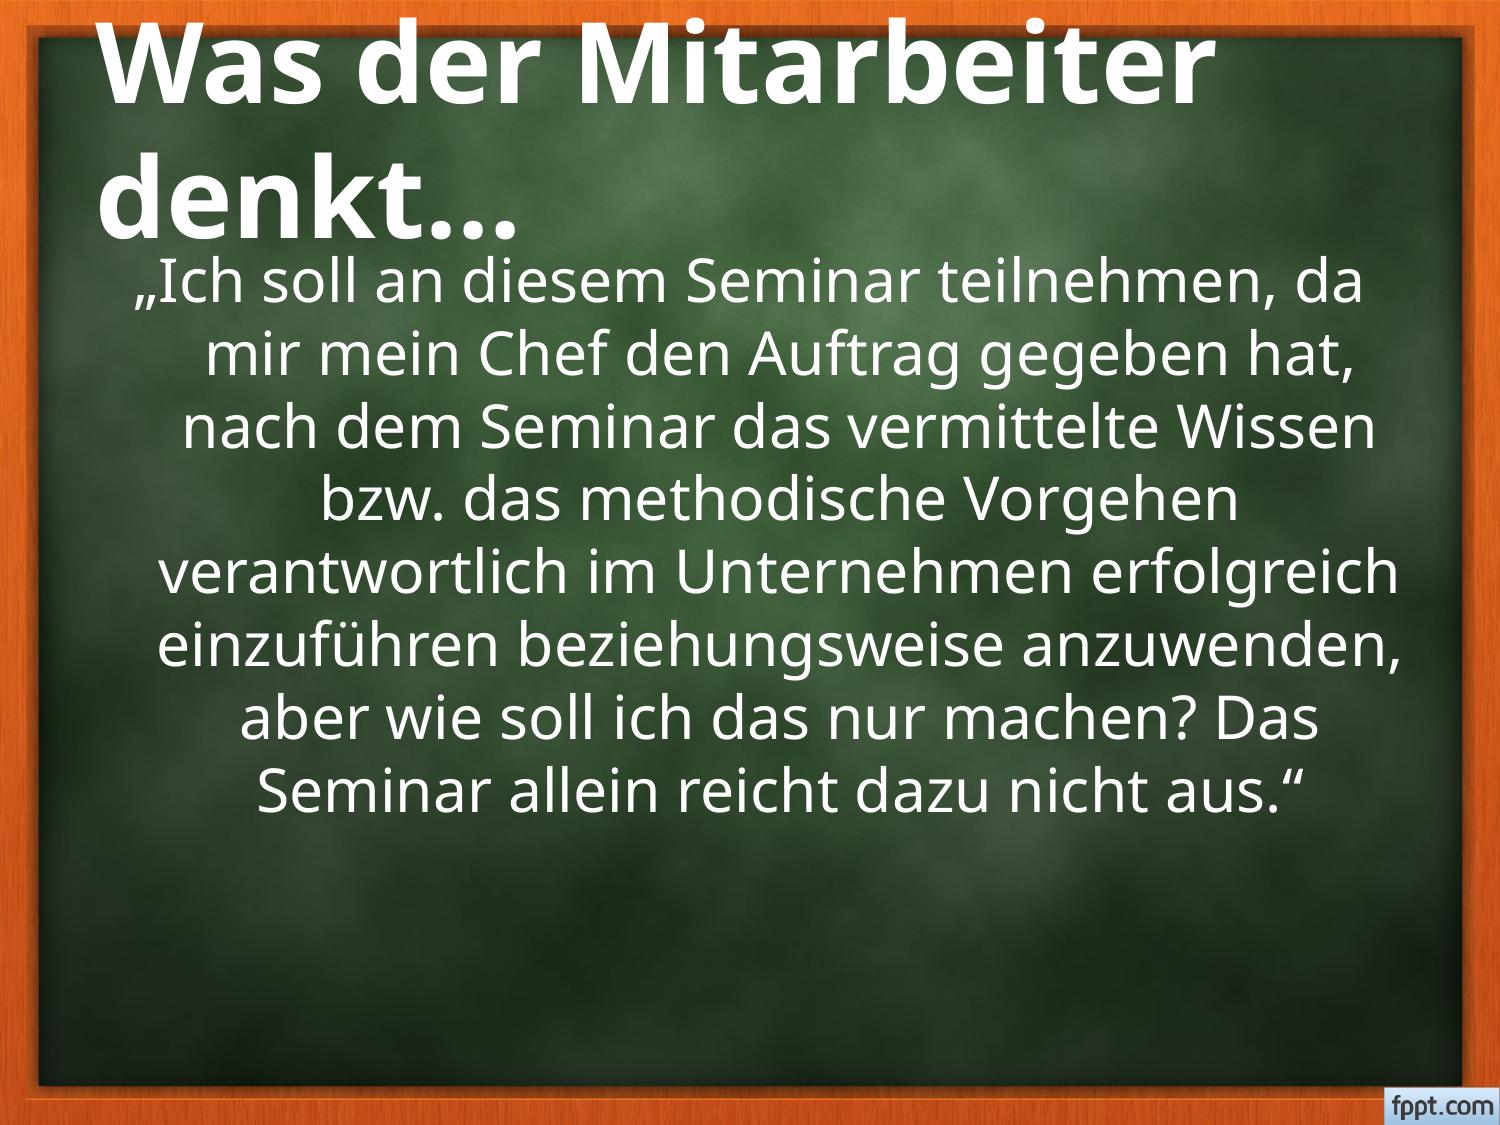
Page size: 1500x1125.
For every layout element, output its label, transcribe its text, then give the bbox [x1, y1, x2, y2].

title Was der Mitarbeiter denkt… [75, 67, 1425, 185]
list „Ich soll an diesem Seminar teilnehmen, da mir mein Chef den Auftrag gegeben hat, nach dem Seminar das vermittelte Wissen bzw. das methodische Vorgehen verantwortlich im Unternehmen erfolgreich einzuführen beziehungsweise anzuwenden, aber wie soll ich das nur machen? Das Seminar allein reicht dazu nicht aus.“ [75, 231, 1425, 1005]
picture [0, 0, 1500, 1125]
